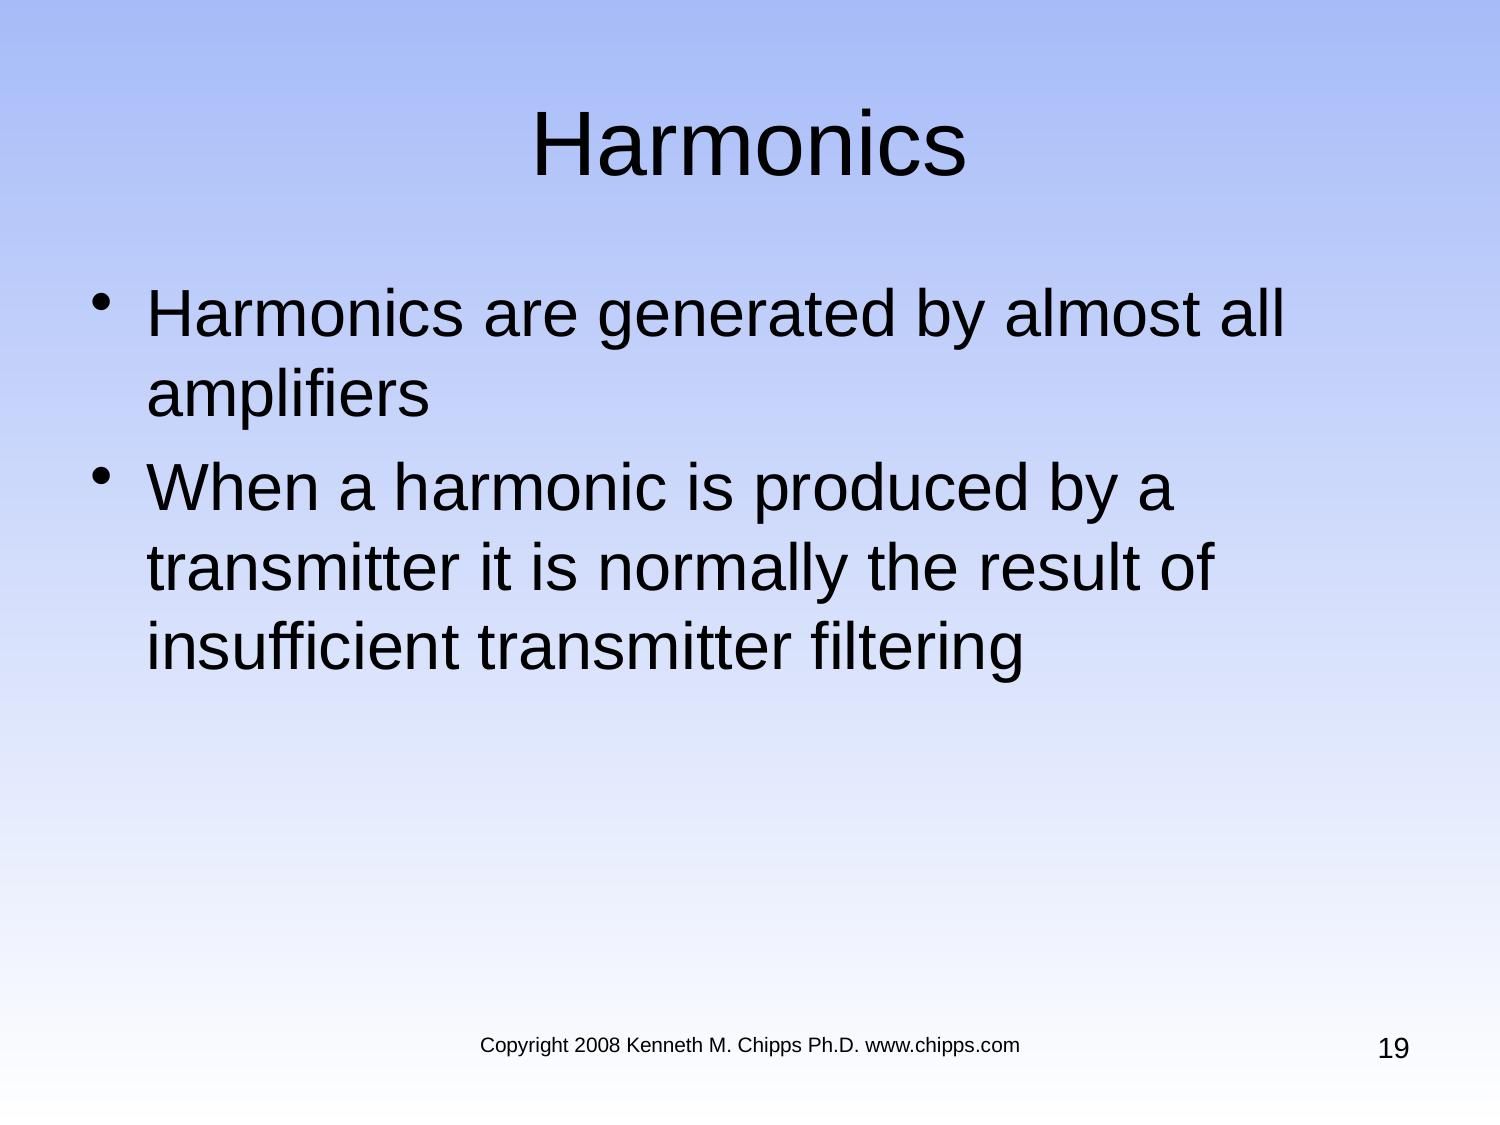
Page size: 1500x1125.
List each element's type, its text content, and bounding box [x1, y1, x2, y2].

slide_number 19 [1074, 1021, 1426, 1101]
footer Copyright 2008 Kenneth M. Chipps Ph.D. www.chipps.com [449, 1024, 1051, 1103]
title Harmonics [75, 45, 1425, 233]
list Harmonics are generated by almost all amplifiers When a harmonic is produced by a transmitter it is normally the result of insufficient transmitter filtering [75, 262, 1425, 1005]
